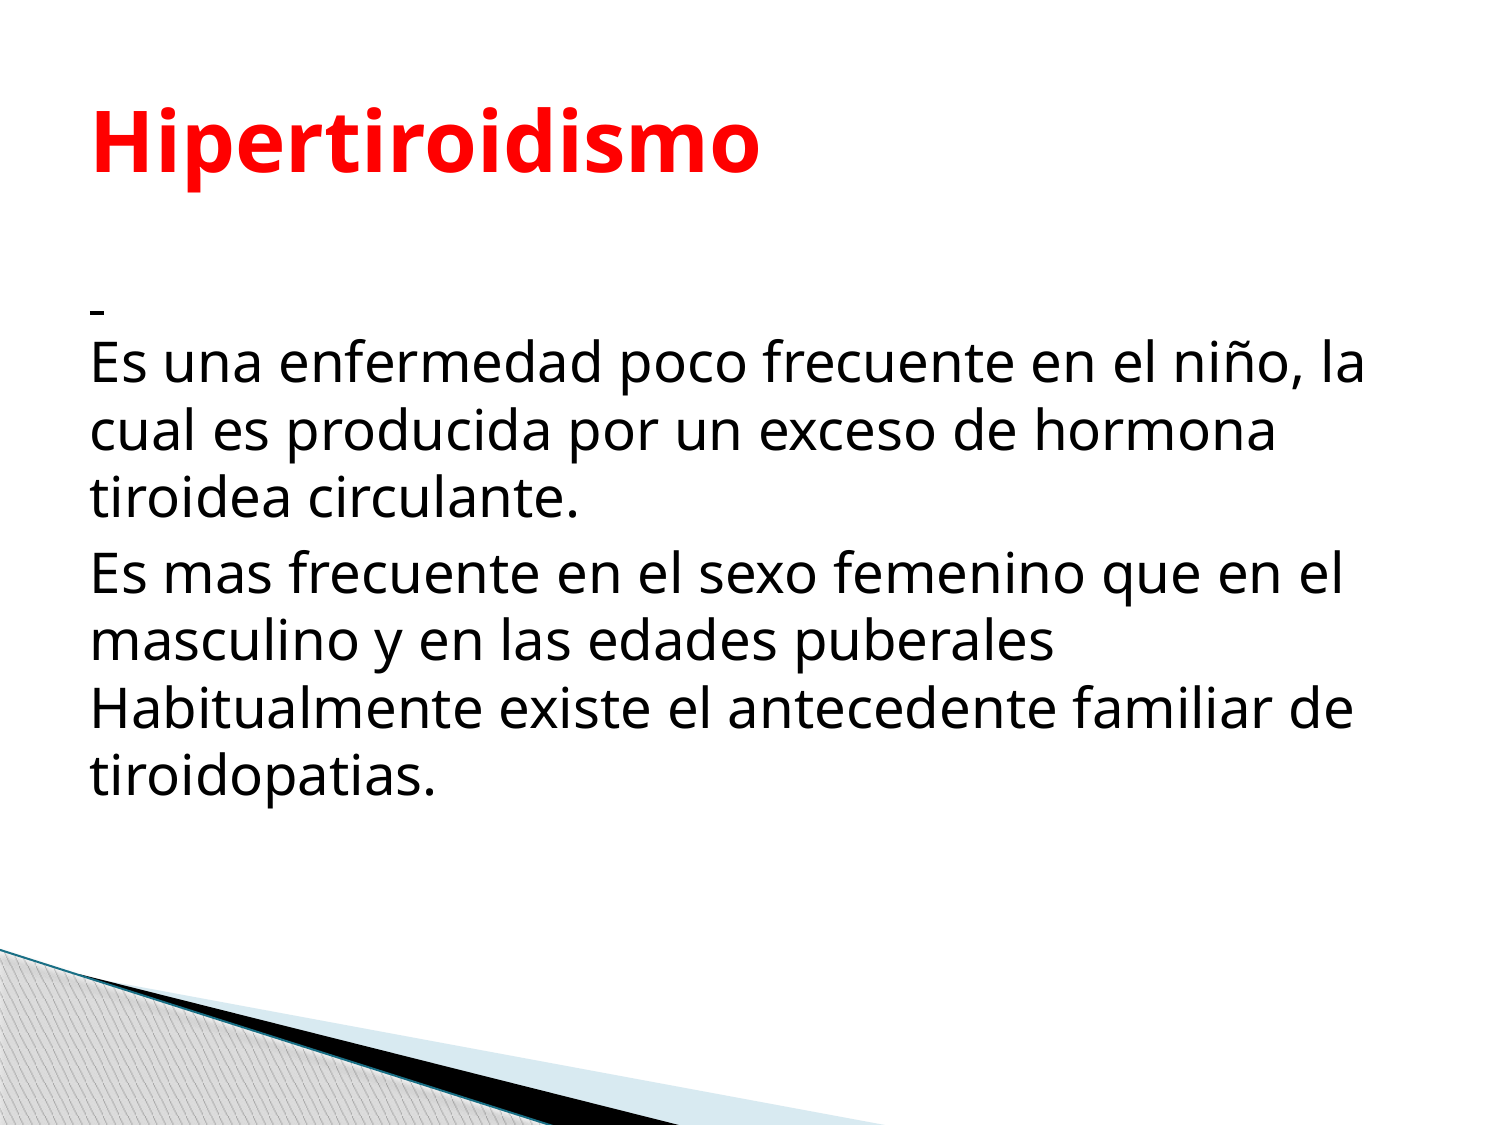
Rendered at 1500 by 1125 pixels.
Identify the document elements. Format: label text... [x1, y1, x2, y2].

title Hipertiroidismo [75, 45, 1425, 233]
list Es una enfermedad poco frecuente en el niño, la cual es producida por un exceso de hormona tiroidea circulante. Es mas frecuente en el sexo femenino que en el masculino y en las edades puberales Habitualmente existe el antecedente familiar de tiroidopatias. [75, 243, 1425, 986]
